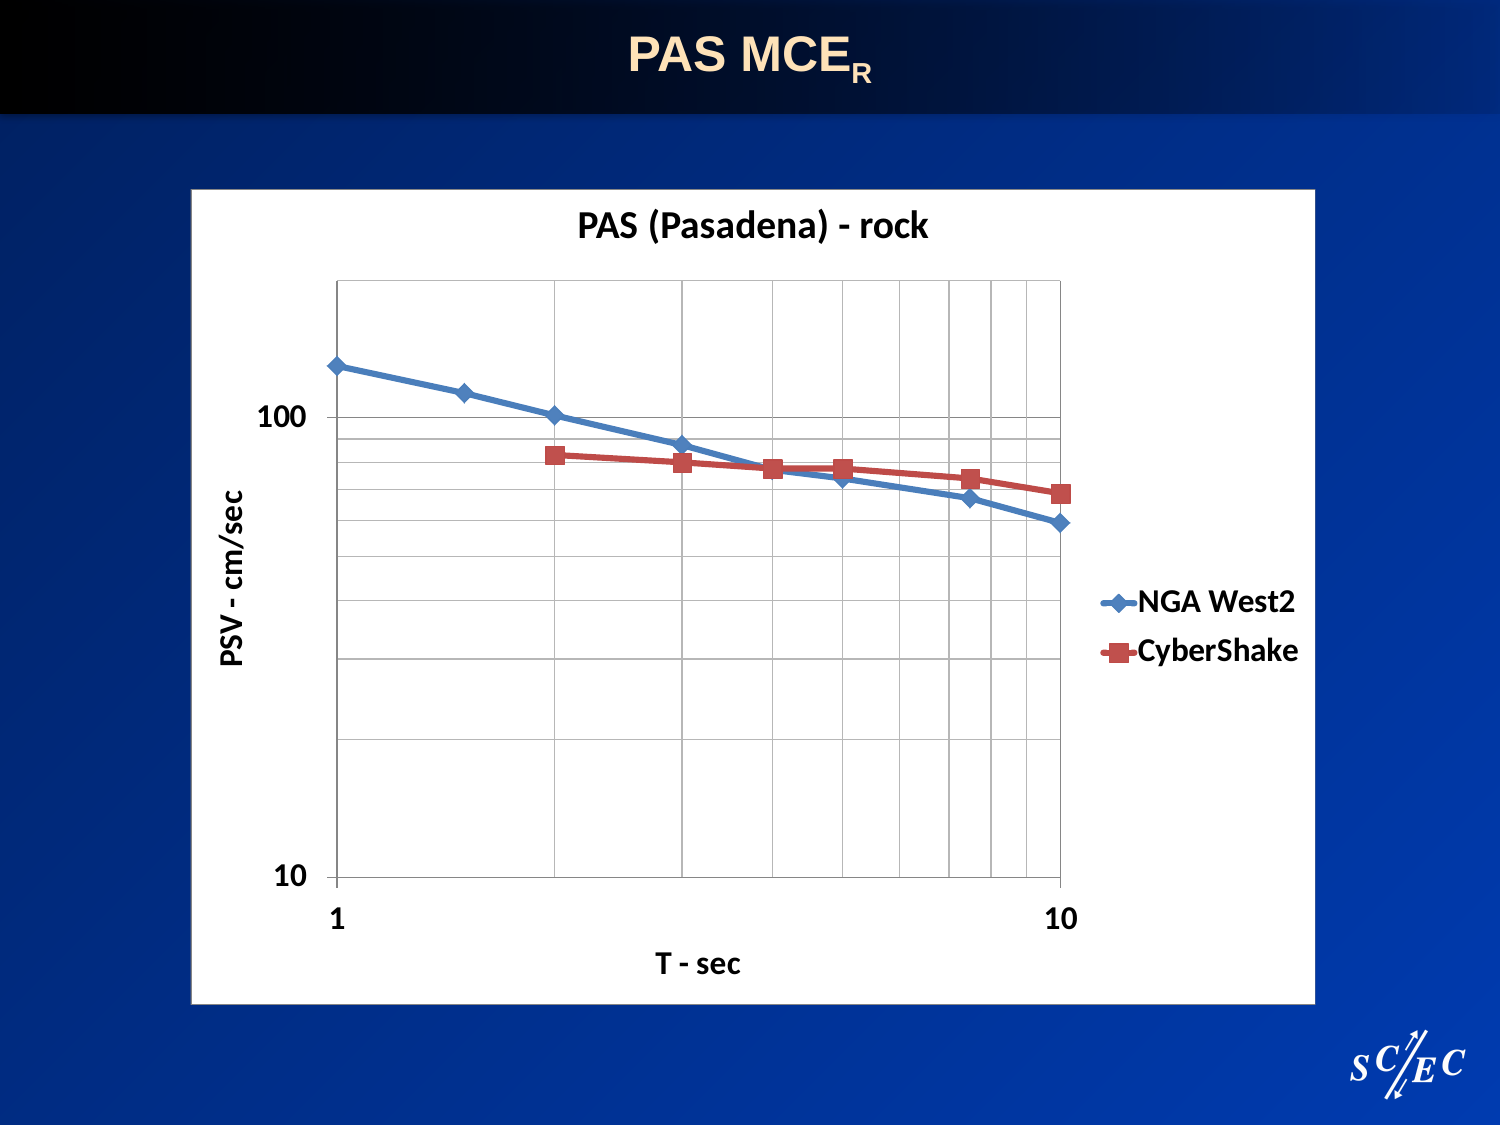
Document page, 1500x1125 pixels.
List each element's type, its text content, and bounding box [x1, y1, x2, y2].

title PAS MCER [0, 0, 1500, 112]
picture [1347, 1027, 1468, 1102]
picture [190, 188, 1316, 1005]
